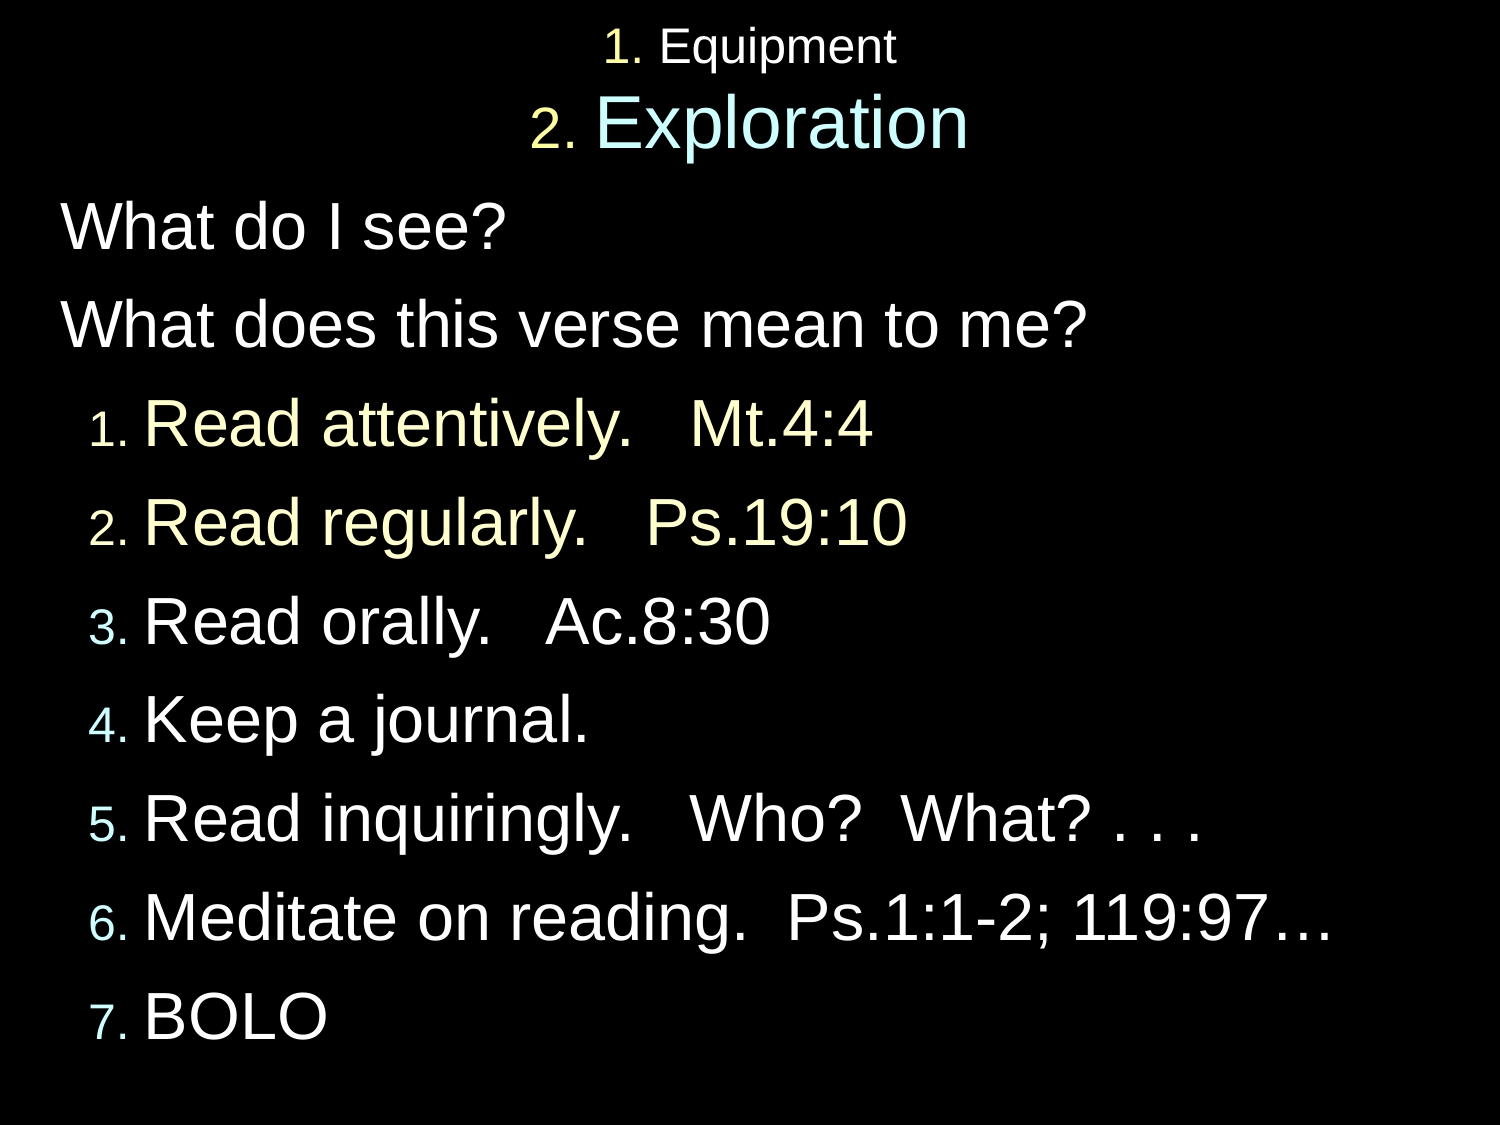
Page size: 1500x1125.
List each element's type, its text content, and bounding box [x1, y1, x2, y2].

title 1. Equipment 2. Exploration [75, 15, 1425, 163]
list What do I see? What does this verse mean to me? 1. Read attentively. Mt.4:4 2. Read regularly. Ps.19:10 3. Read orally. Ac.8:30 4. Keep a journal. 5. Read inquiringly. Who? What? . . . 6. Meditate on reading. Ps.1:1-2; 119:97… 7. BOLO [45, 174, 1458, 1063]
